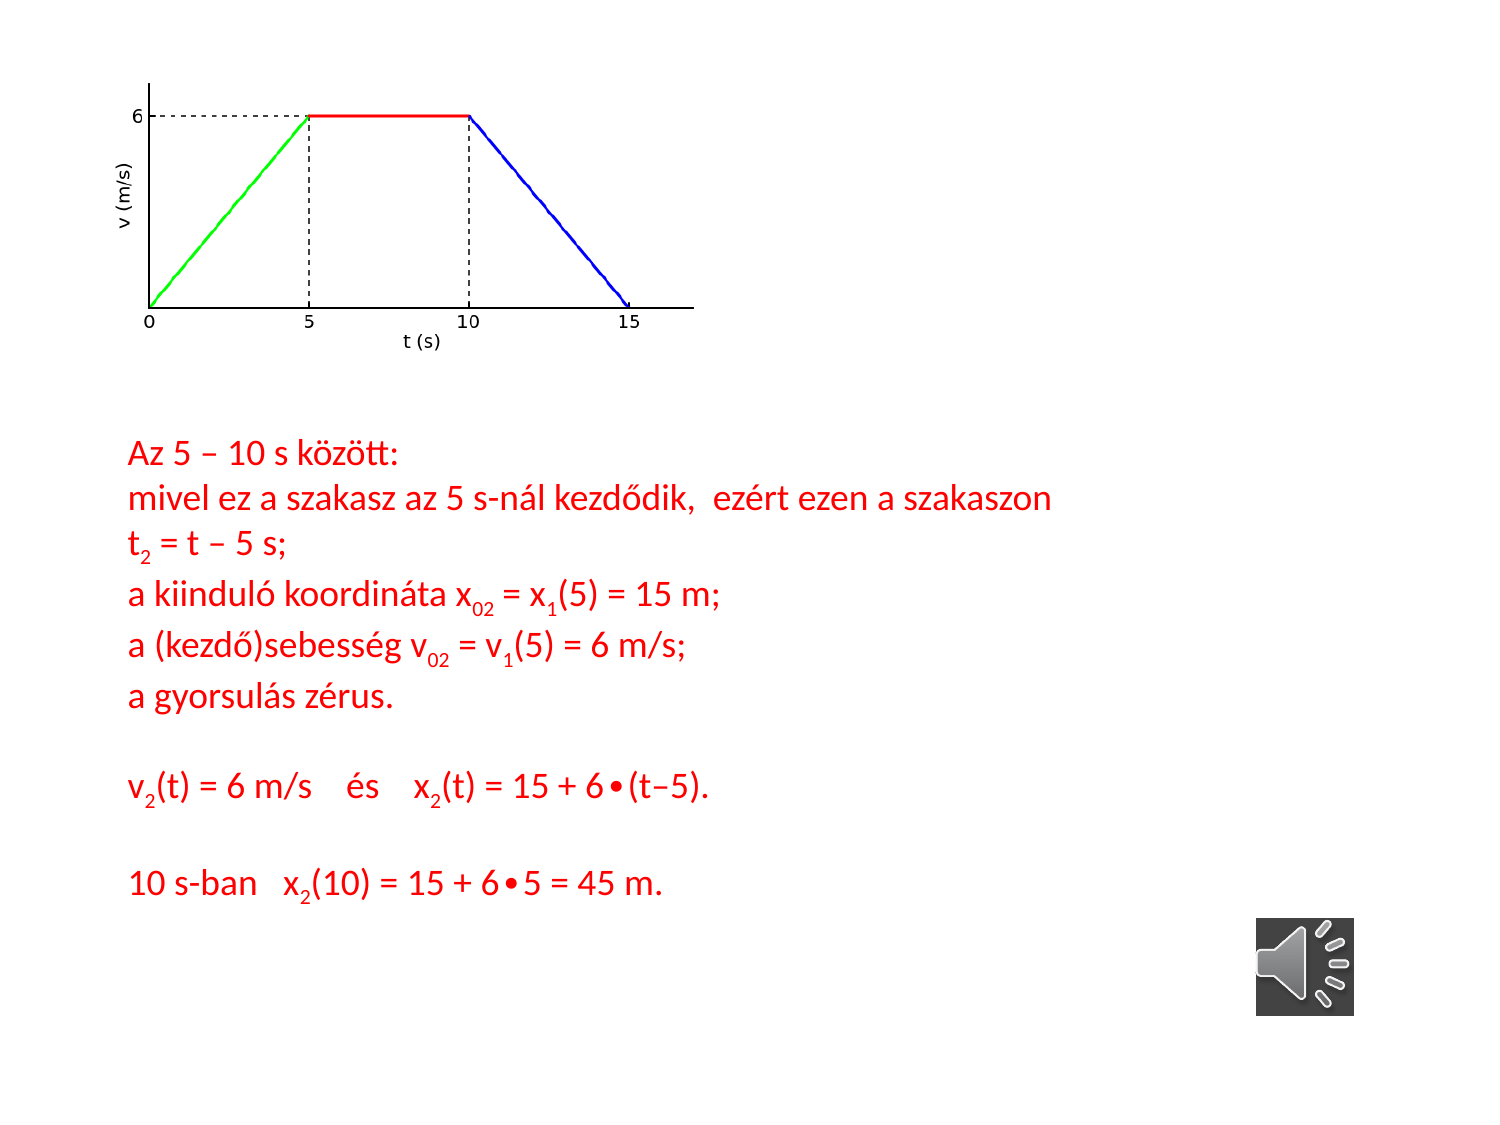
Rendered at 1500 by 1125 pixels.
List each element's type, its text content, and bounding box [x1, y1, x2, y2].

picture [111, 77, 713, 353]
picture [1254, 916, 1356, 1018]
text_box Az 5 – 10 s között: mivel ez a szakasz az 5 s-nál kezdődik, ezért ezen a szakaszon t2 = t – 5 s; a kiinduló koordináta x02 = x1(5) = 15 m; a (kezdő)sebesség v02 = v1(5) = 6 m/s; a gyorsulás zérus. v2(t) = 6 m/s és x2(t) = 15 + 6∙(t–5). 10 s-ban x2(10) = 15 + 6∙5 = 45 m. [112, 420, 1306, 917]
